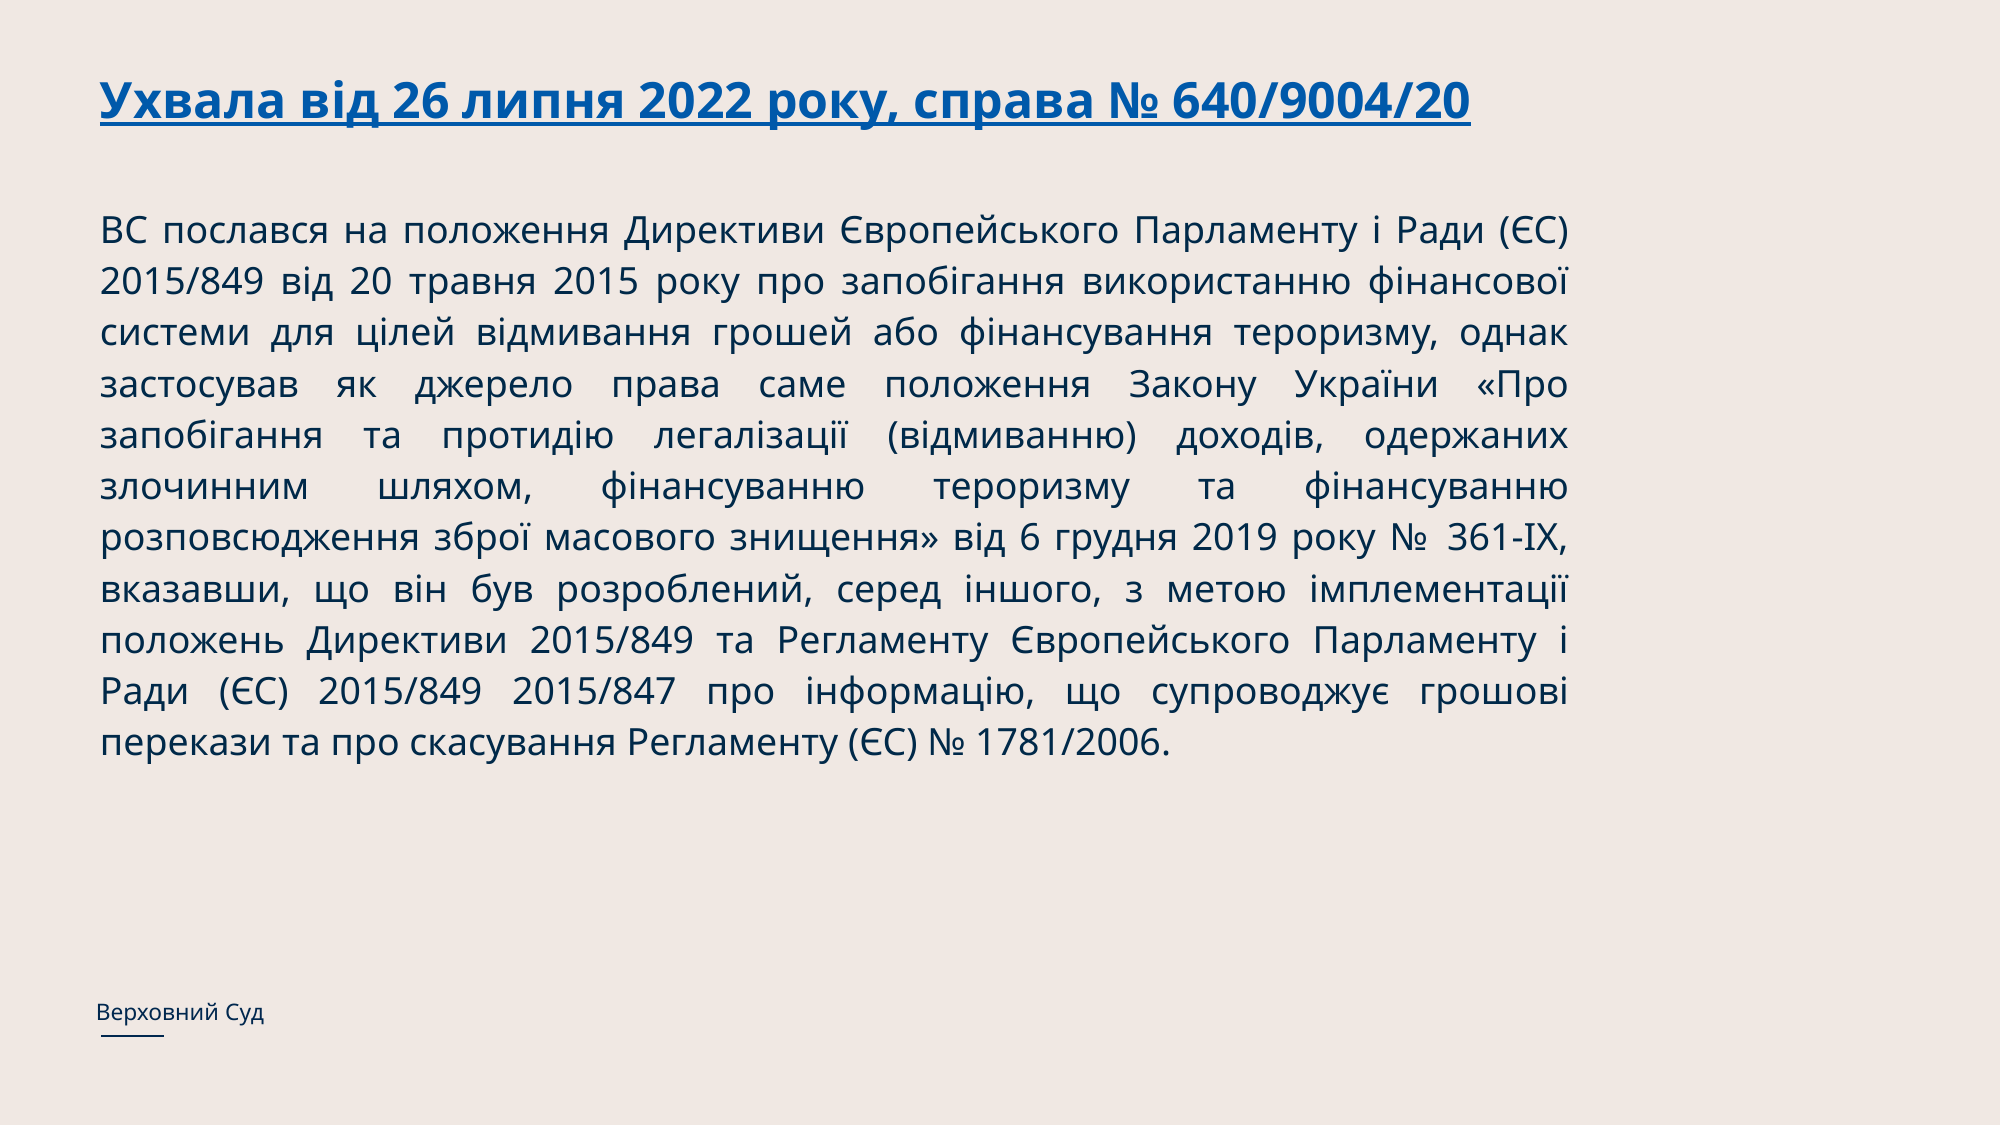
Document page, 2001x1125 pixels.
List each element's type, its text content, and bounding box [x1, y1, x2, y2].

title Ухвала від 26 липня 2022 року, справа № 640/9004/20 [85, 56, 1786, 144]
subtitle ВС послався на положення Директиви Європейського Парламенту і Ради (ЄС) 2015/849 від 20 травня 2015 року про запобігання використанню фінансової системи для цілей відмивання грошей або фінансування тероризму, однак застосував як джерело права саме положення Закону України «Про запобігання та протидію легалізації (відмиванню) доходів, одержаних злочинним шляхом, фінансуванню тероризму та фінансуванню розповсюдження зброї масового знищення» від 6 грудня 2019 року № 361-IX, вказавши, що він був розроблений, серед іншого, з метою імплементації положень Директиви 2015/849 та Регламенту Європейського Парламенту і Ради (ЄС) 2015/849 2015/847 про інформацію, що супроводжує грошові перекази та про скасування Регламенту (ЄС) № 1781/2006. [85, 191, 1586, 729]
